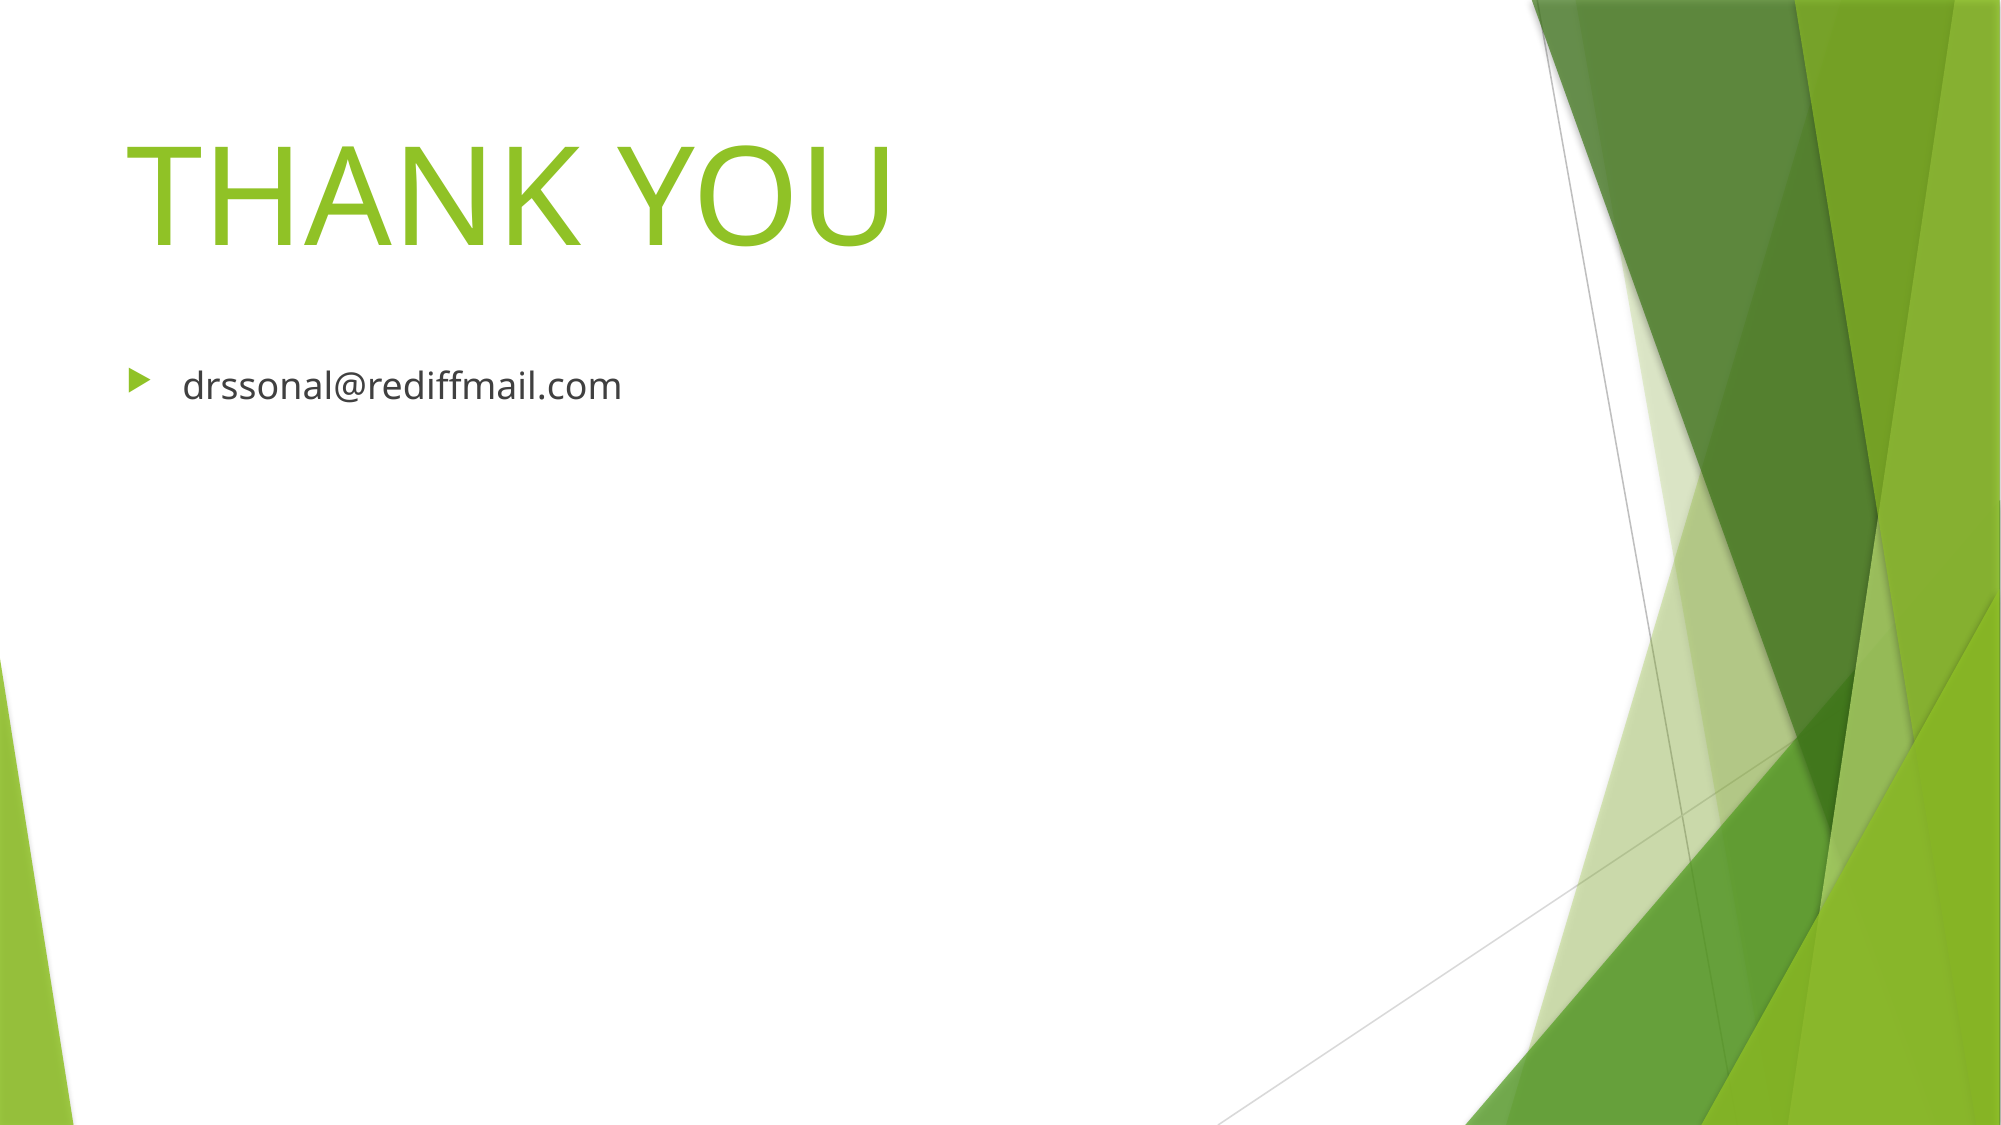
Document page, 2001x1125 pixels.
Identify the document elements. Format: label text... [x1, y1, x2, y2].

title THANK YOU [111, 99, 1522, 317]
list drssonal@rediffmail.com [111, 354, 1522, 992]
